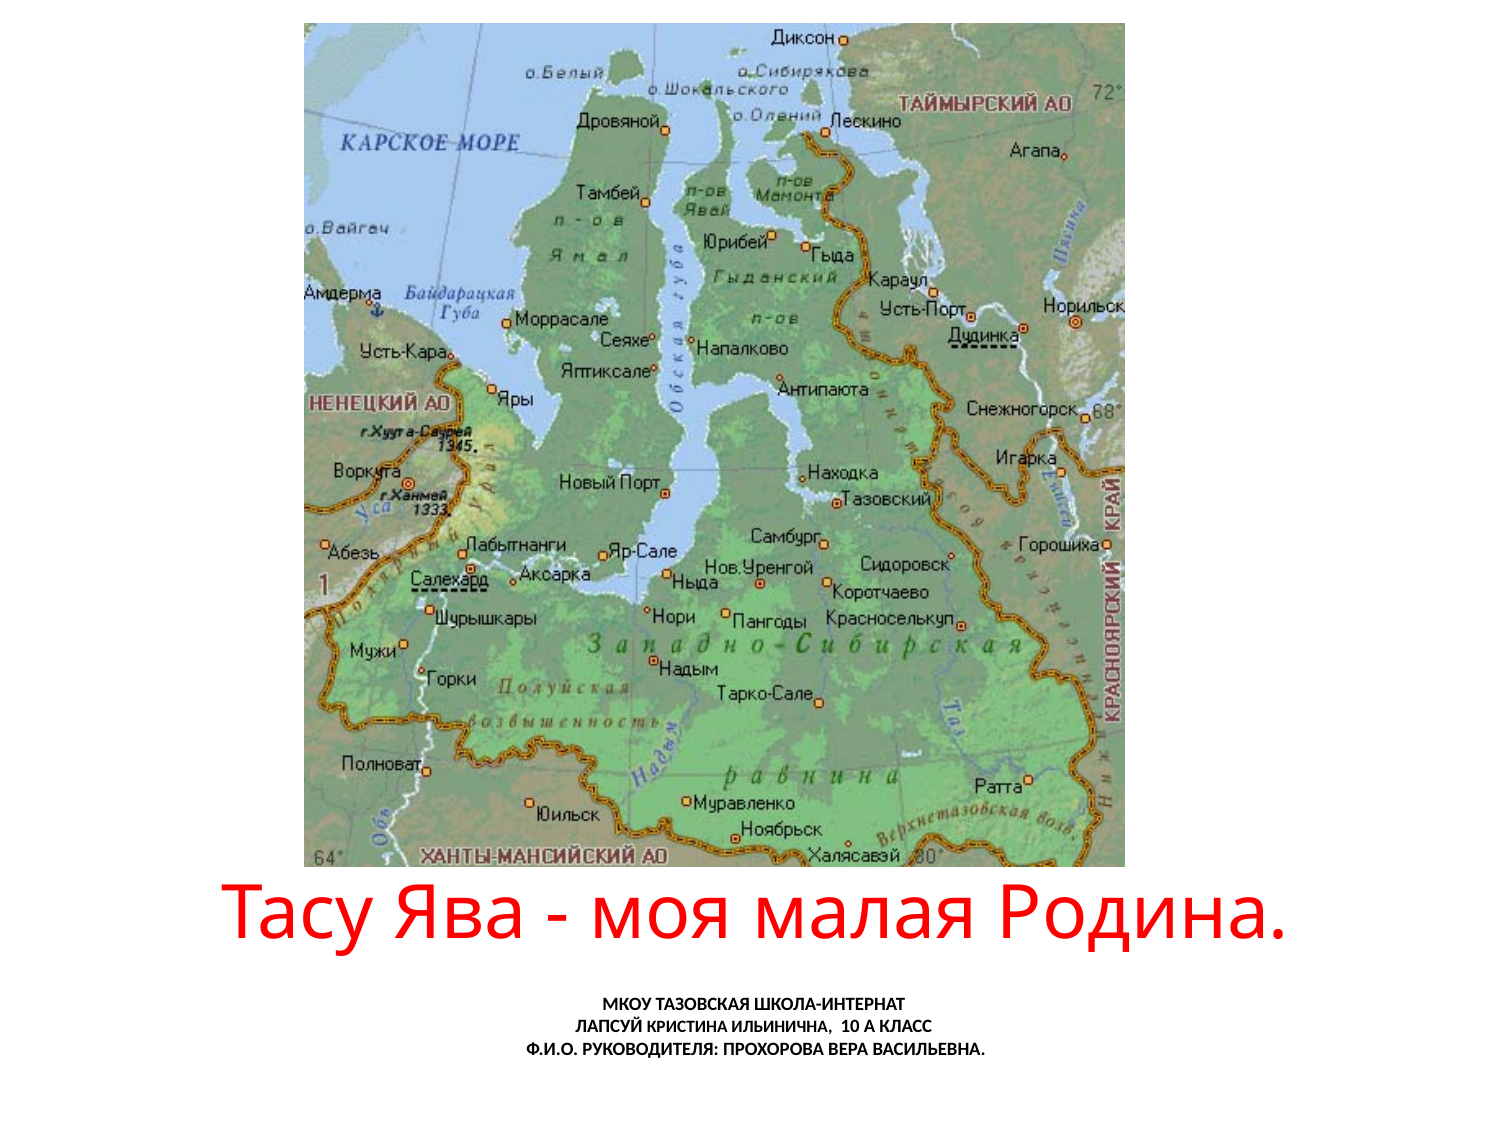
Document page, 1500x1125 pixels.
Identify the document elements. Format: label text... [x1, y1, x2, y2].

picture [304, 23, 1126, 867]
title МКОУ Тазовская школа-интернат Лапсуй Кристина Ильинична, 10 а класс Ф.И.О. руководителя: Прохорова Вера Васильевна. [118, 984, 1394, 1090]
list Тасу Ява - моя малая Родина. [118, 808, 1394, 961]
